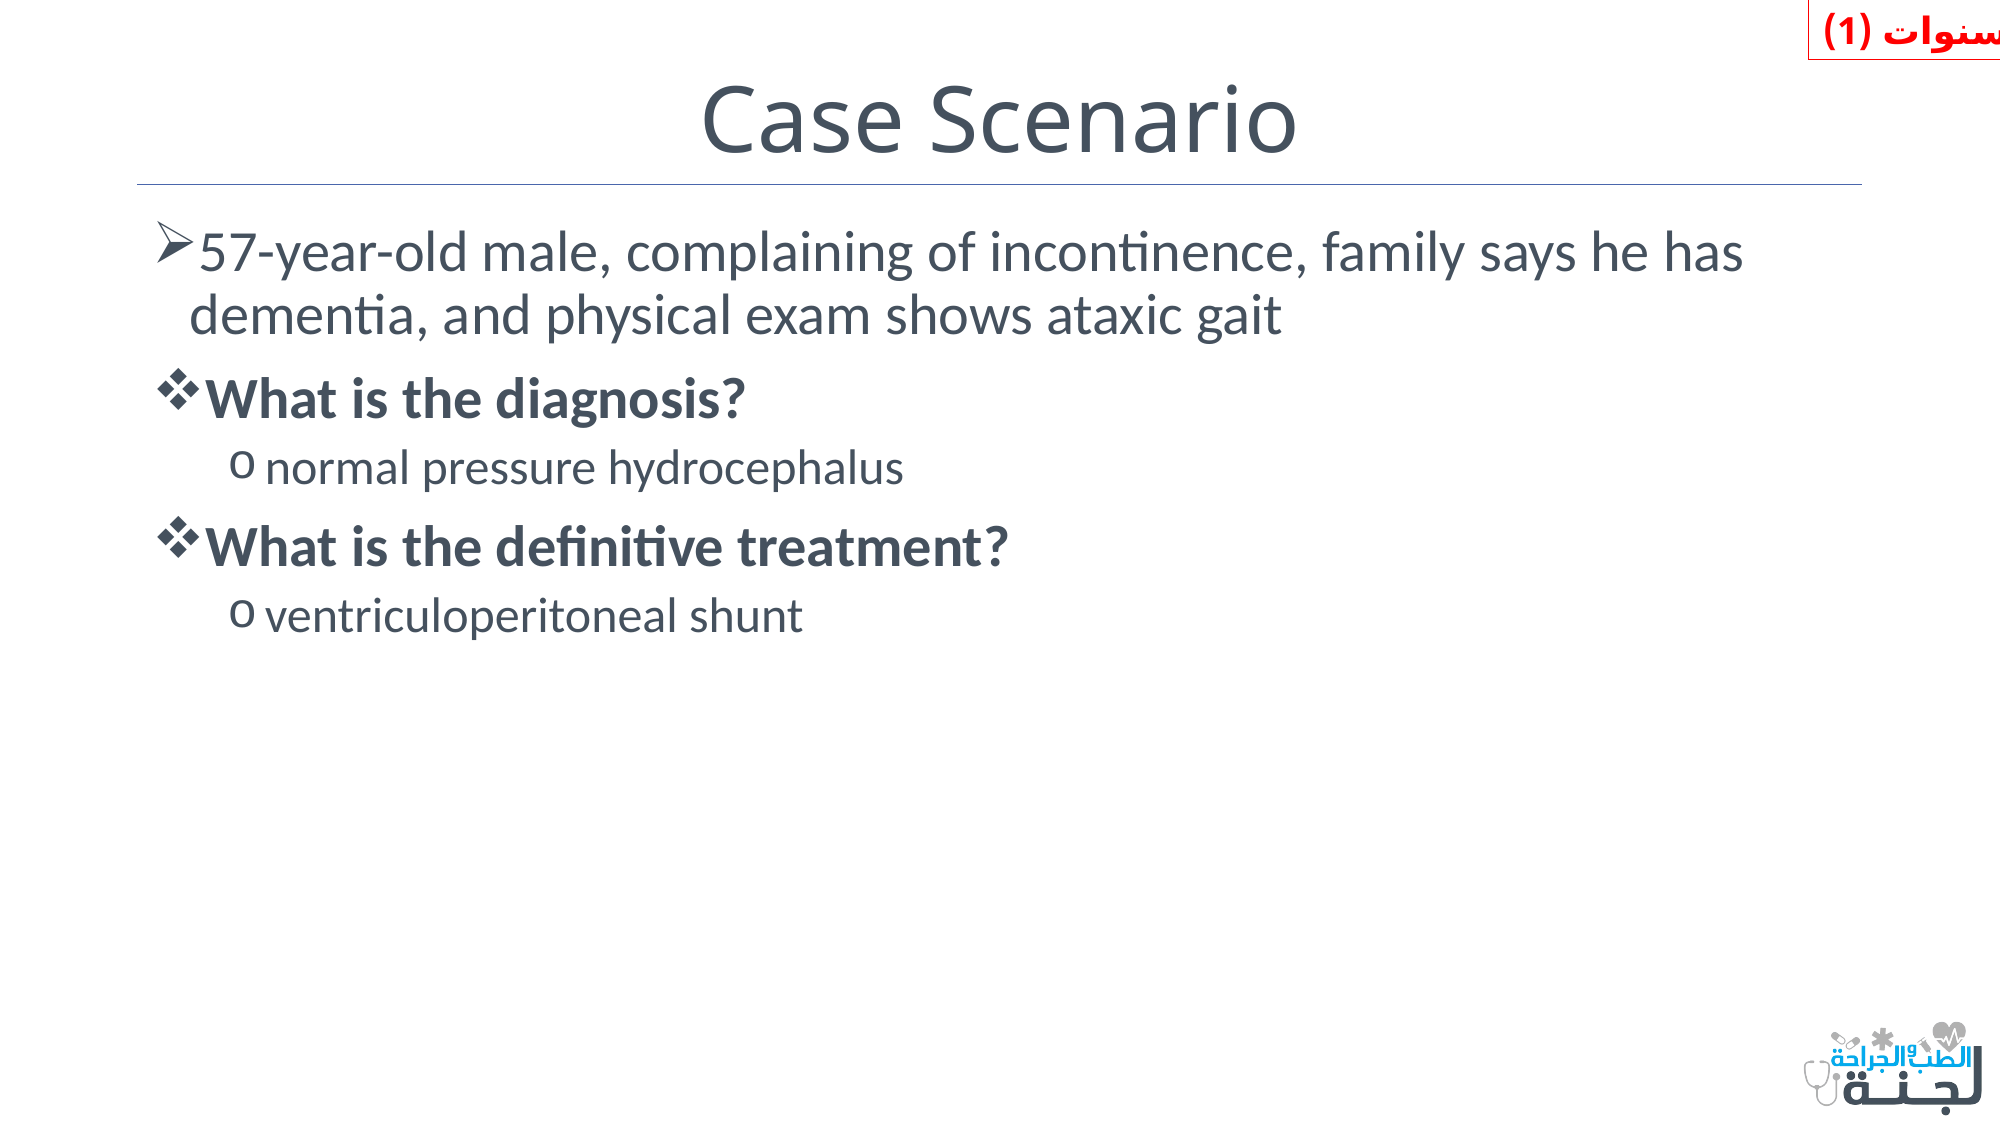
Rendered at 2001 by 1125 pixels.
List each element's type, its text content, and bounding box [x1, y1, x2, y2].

picture [1793, 1000, 2000, 1124]
title Case Scenario [137, 59, 1863, 185]
text_box سنوات (1) [1808, 0, 2000, 60]
list 57-year-old male, complaining of incontinence, family says he has dementia, and physical exam shows ataxic gait What is the diagnosis? normal pressure hydrocephalus What is the definitive treatment? ventriculoperitoneal shunt [137, 214, 1863, 1014]
